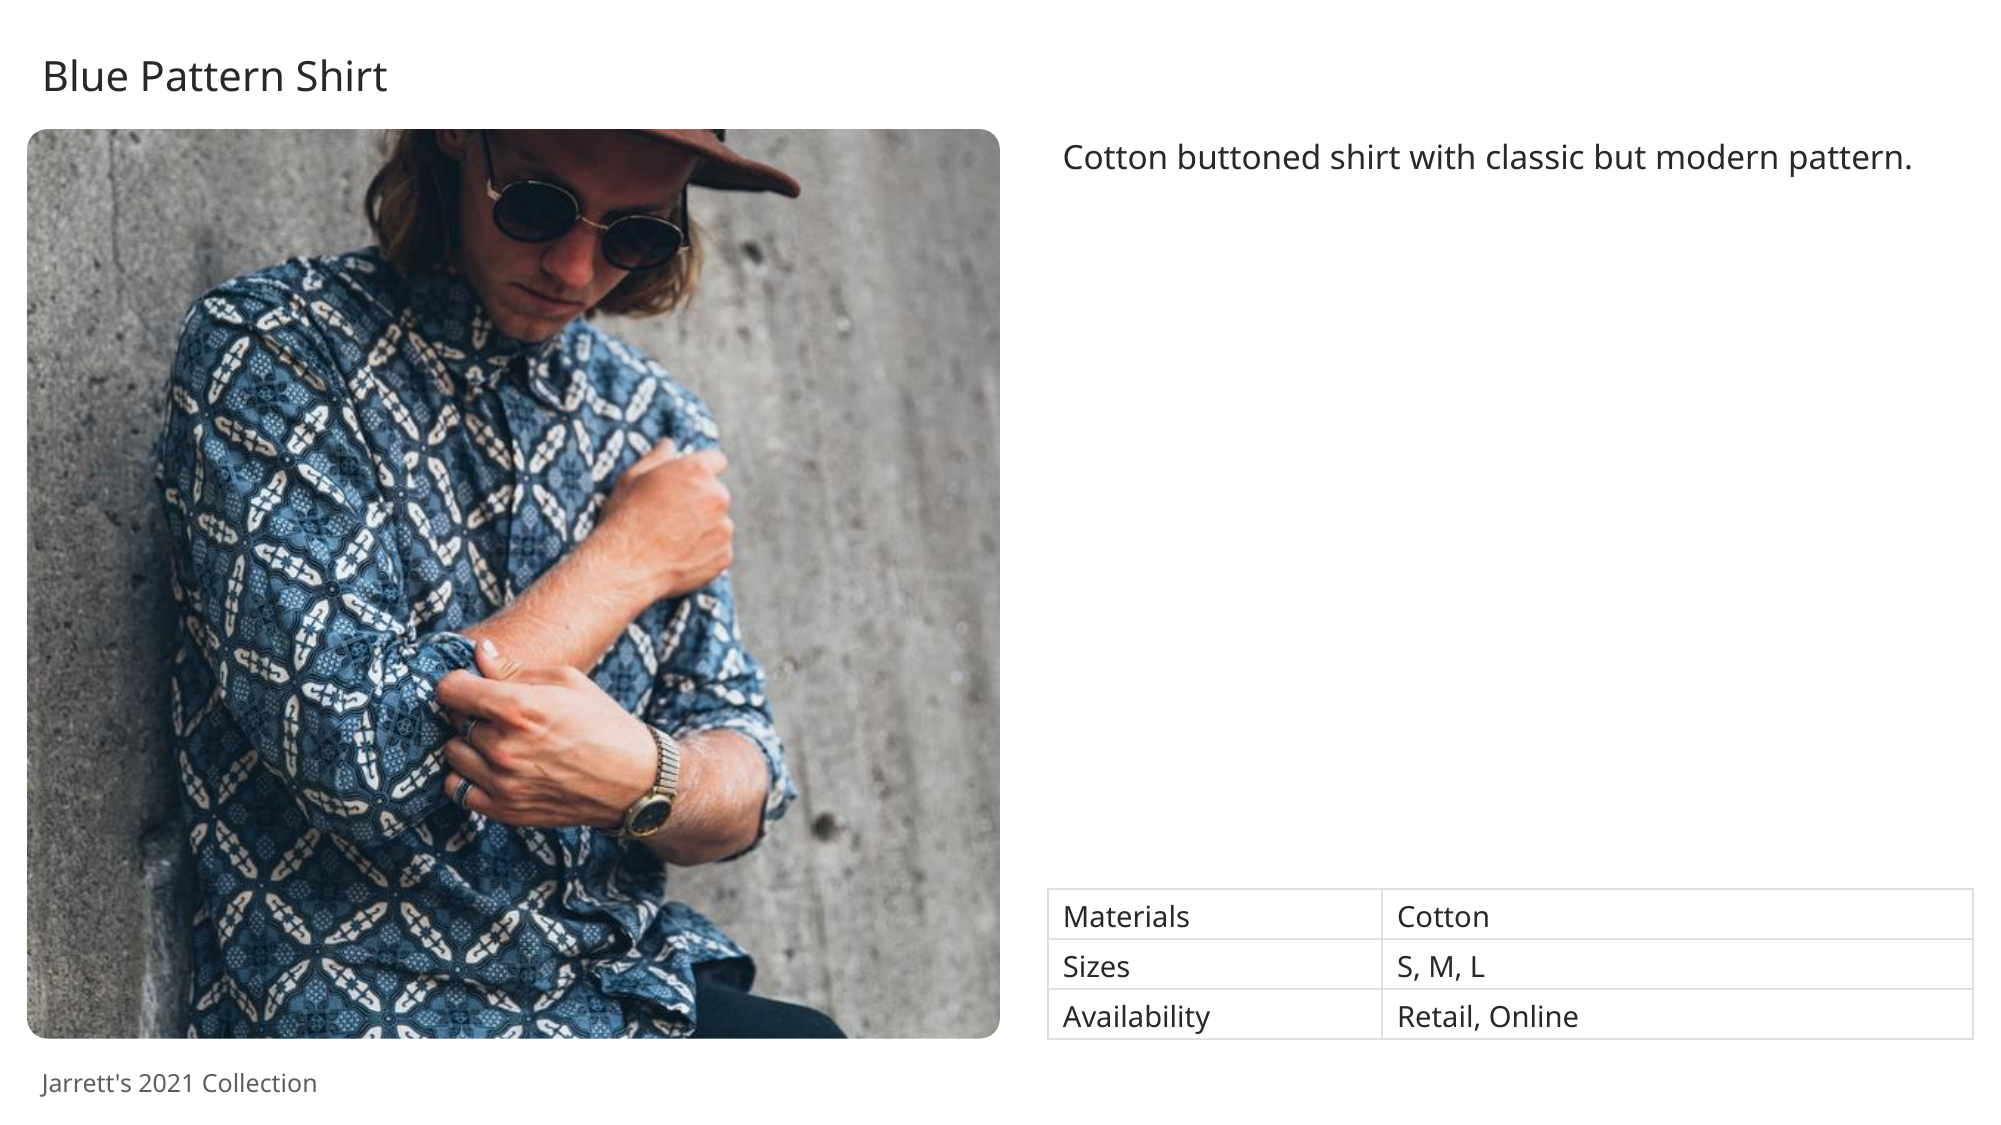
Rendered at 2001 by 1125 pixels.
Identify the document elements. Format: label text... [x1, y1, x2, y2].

table_cell Retail, Online [1383, 990, 1972, 1038]
table_cell S, M, L [1383, 940, 1972, 988]
text_box Jarrett's 2021 Collection [27, 1060, 1000, 1105]
table_header Materials [1049, 890, 1381, 938]
table_header Cotton [1383, 890, 1972, 938]
text_box Cotton buttoned shirt with classic but modern pattern. [1047, 129, 1973, 431]
text_box Blue Pattern Shirt [27, 42, 1000, 107]
table_cell Sizes [1049, 940, 1381, 988]
table_cell Availability [1049, 990, 1381, 1038]
text_box [25, 127, 1002, 1040]
